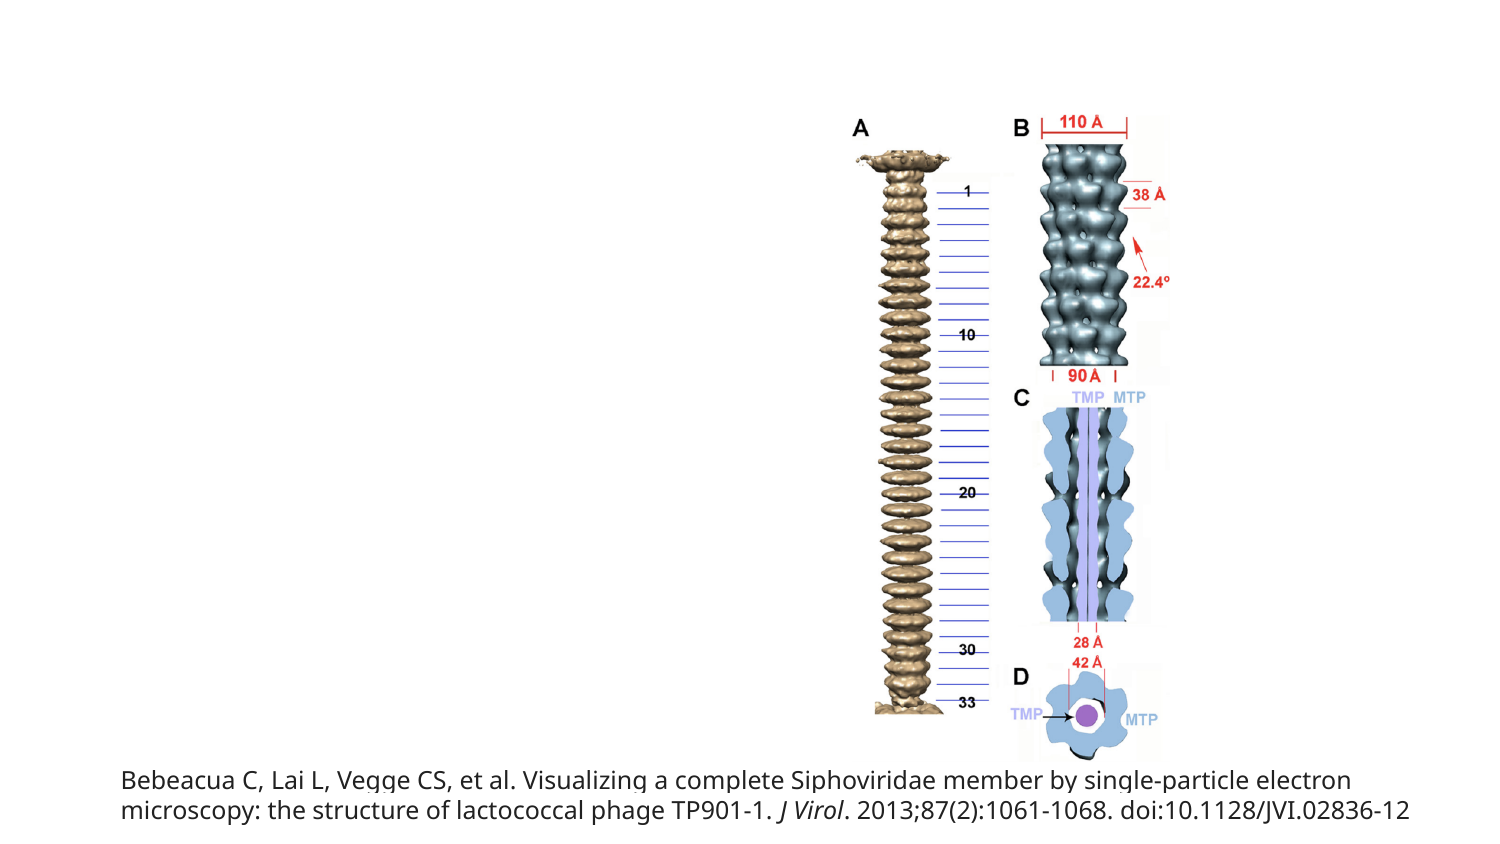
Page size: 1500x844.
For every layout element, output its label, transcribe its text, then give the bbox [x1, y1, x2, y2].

picture [804, 103, 1226, 770]
text_box Bebeacua C, Lai L, Vegge CS, et al. Visualizing a complete Siphoviridae member by single-particle electron microscopy: the structure of lactococcal phage TP901-1. J Virol. 2013;87(2):1061-1068. doi:10.1128/JVI.02836-12 [105, 749, 1490, 844]
